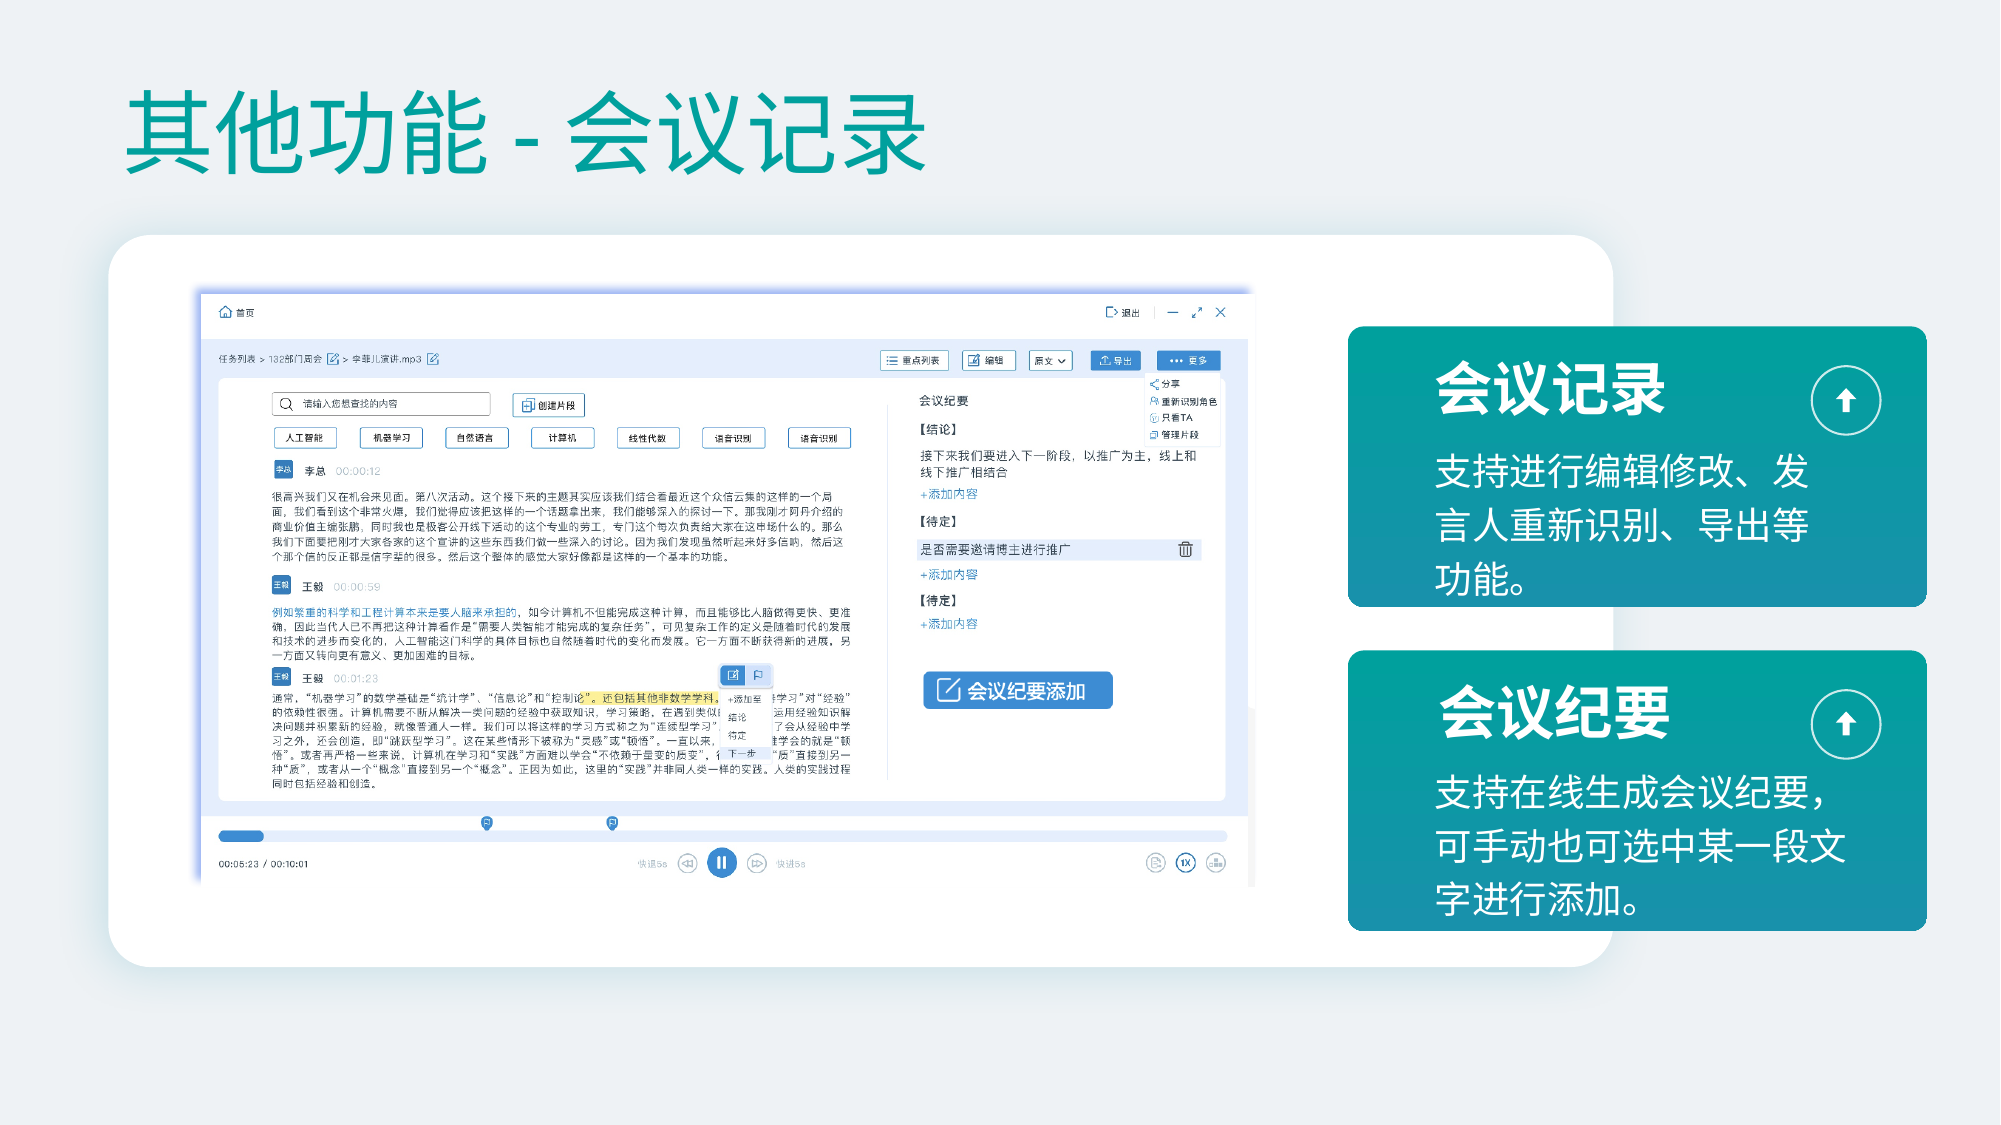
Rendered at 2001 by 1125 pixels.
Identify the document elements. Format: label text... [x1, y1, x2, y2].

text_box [1347, 326, 1928, 608]
text_box 其他功能-会议记录 [108, 81, 1112, 168]
text_box [107, 233, 1615, 969]
picture [201, 294, 1255, 887]
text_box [1347, 650, 1928, 932]
